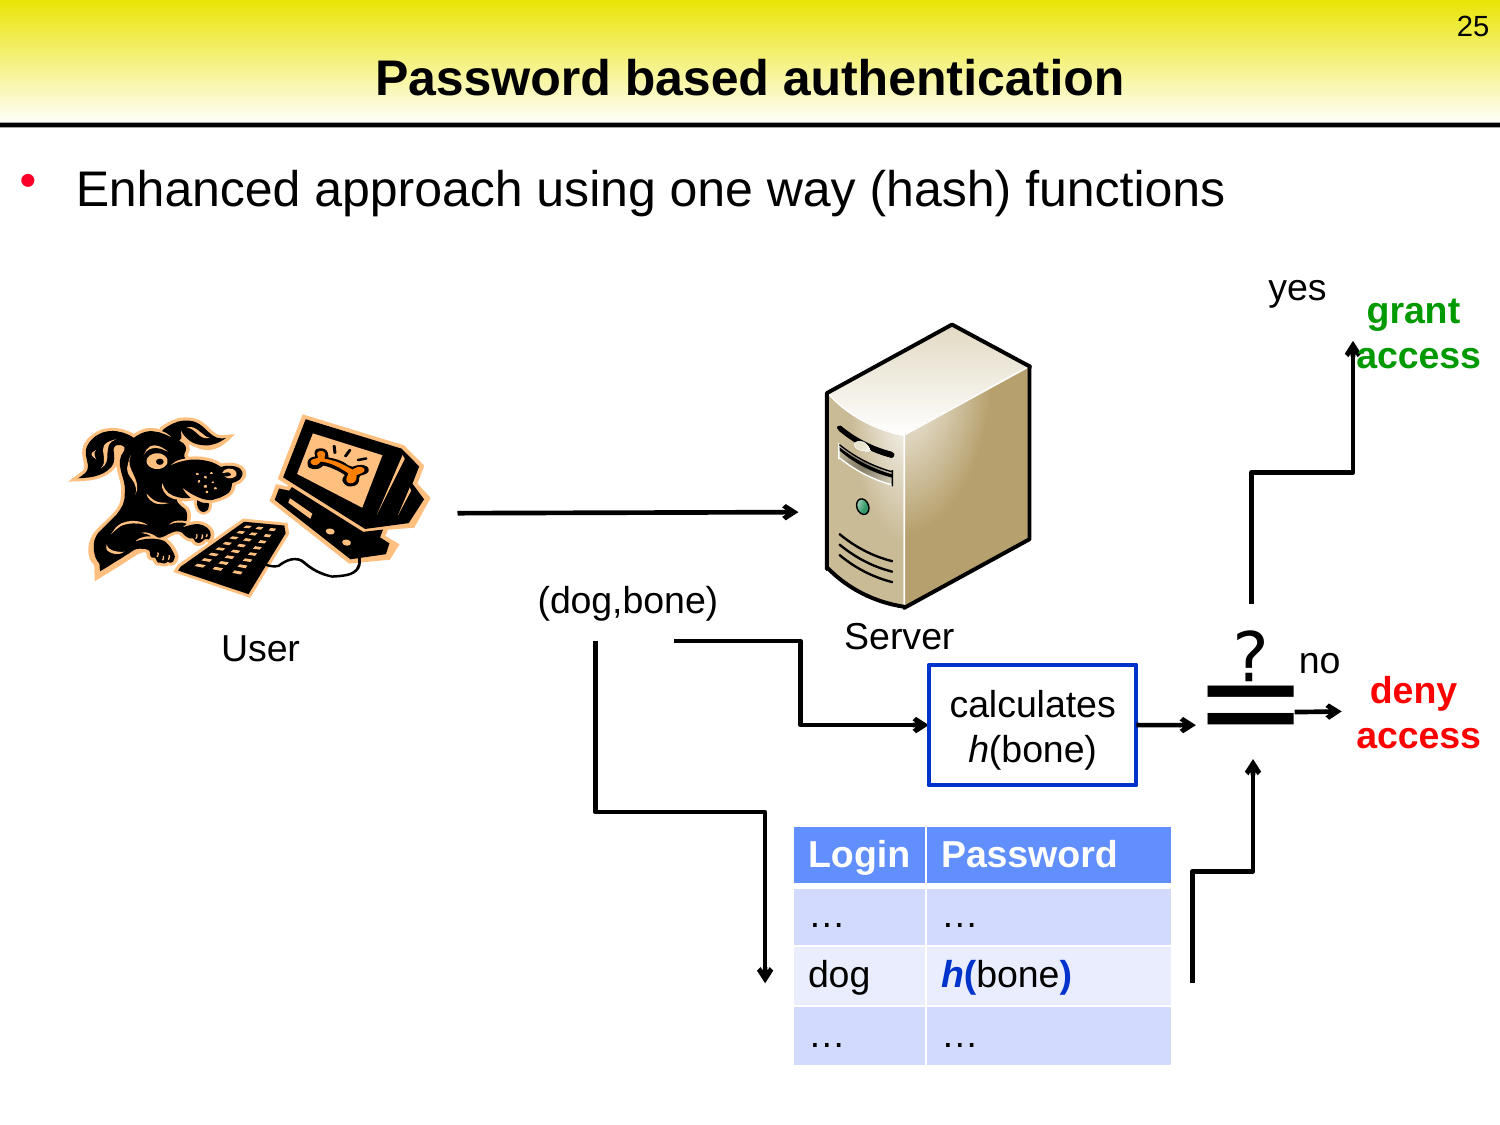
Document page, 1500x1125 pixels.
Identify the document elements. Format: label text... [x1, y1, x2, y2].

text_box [508, 726, 852, 898]
table_header Login [855, 827, 925, 883]
table_cell … [927, 889, 1171, 945]
text_box grant access [1341, 278, 1496, 384]
text_box no [1284, 628, 1356, 689]
table_cell dog [794, 947, 925, 1005]
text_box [1170, 421, 1434, 524]
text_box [673, 640, 929, 726]
text_box User [206, 616, 315, 677]
text_box ≟ [1179, 603, 1324, 784]
text_box Server [829, 622, 970, 663]
table_cell … [794, 1007, 925, 1065]
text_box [1110, 840, 1336, 902]
text_box (dog,bone) [522, 568, 734, 629]
text_box calculates h(bone) [934, 672, 1131, 777]
table_cell h(bone) [927, 947, 1171, 1005]
text_box yes [1253, 255, 1342, 315]
title Password based authentication [0, 24, 1500, 125]
picture [820, 318, 1037, 614]
table_cell … [794, 889, 925, 945]
slide_number 25 [1189, 0, 1500, 51]
text_box [927, 663, 1138, 787]
list Enhanced approach using one way (hash) functions [4, 149, 1390, 962]
text_box deny access [1341, 659, 1496, 764]
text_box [67, 414, 431, 599]
table_cell … [927, 1007, 1171, 1065]
table_header Password [927, 827, 1171, 883]
